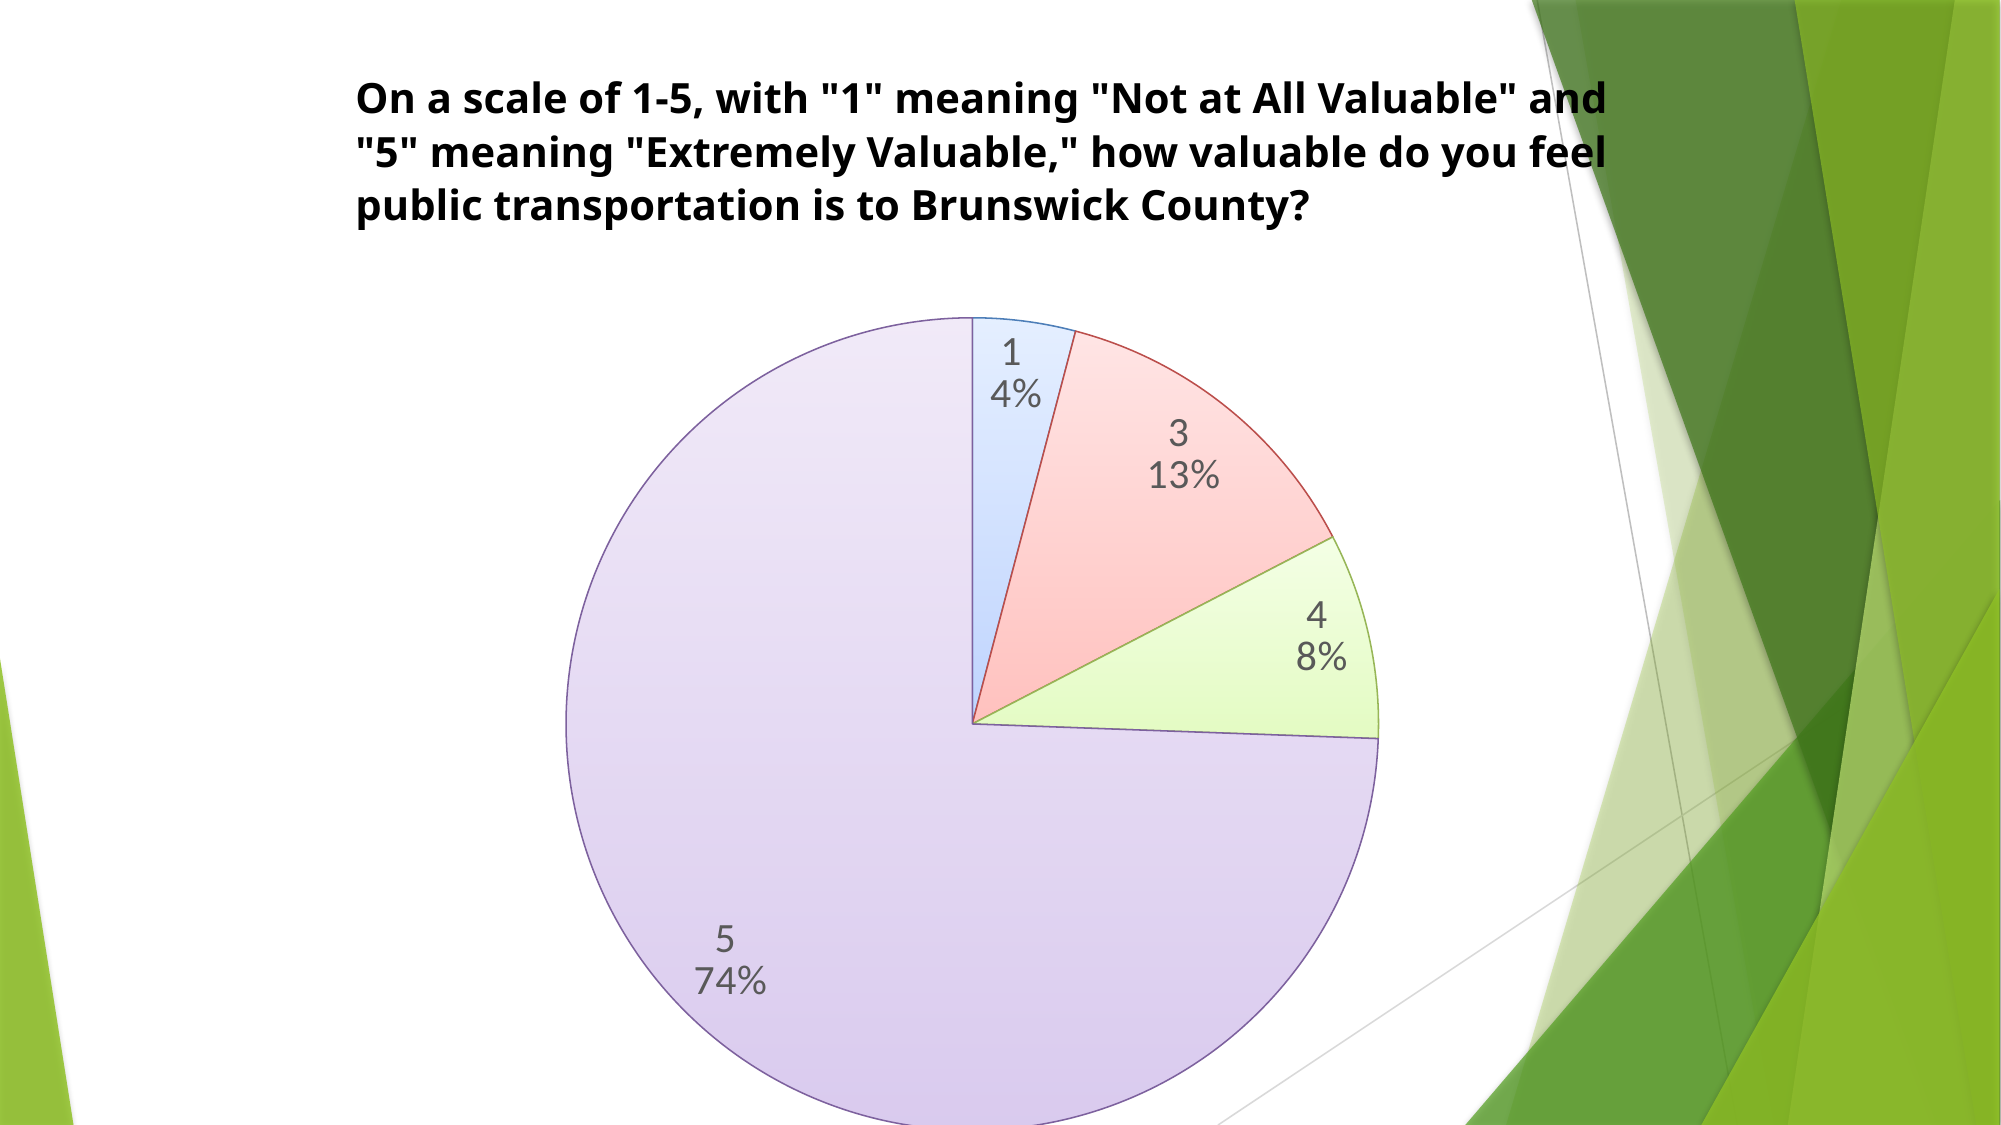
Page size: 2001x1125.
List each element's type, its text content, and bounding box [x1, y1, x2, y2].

text_box On a scale of 1-5, with "1" meaning "Not at All Valuable" and "5" meaning "Extremely Valuable," how valuable do you feel public transportation is to Brunswick County? [340, 61, 1660, 206]
chart [265, 206, 1735, 1125]
